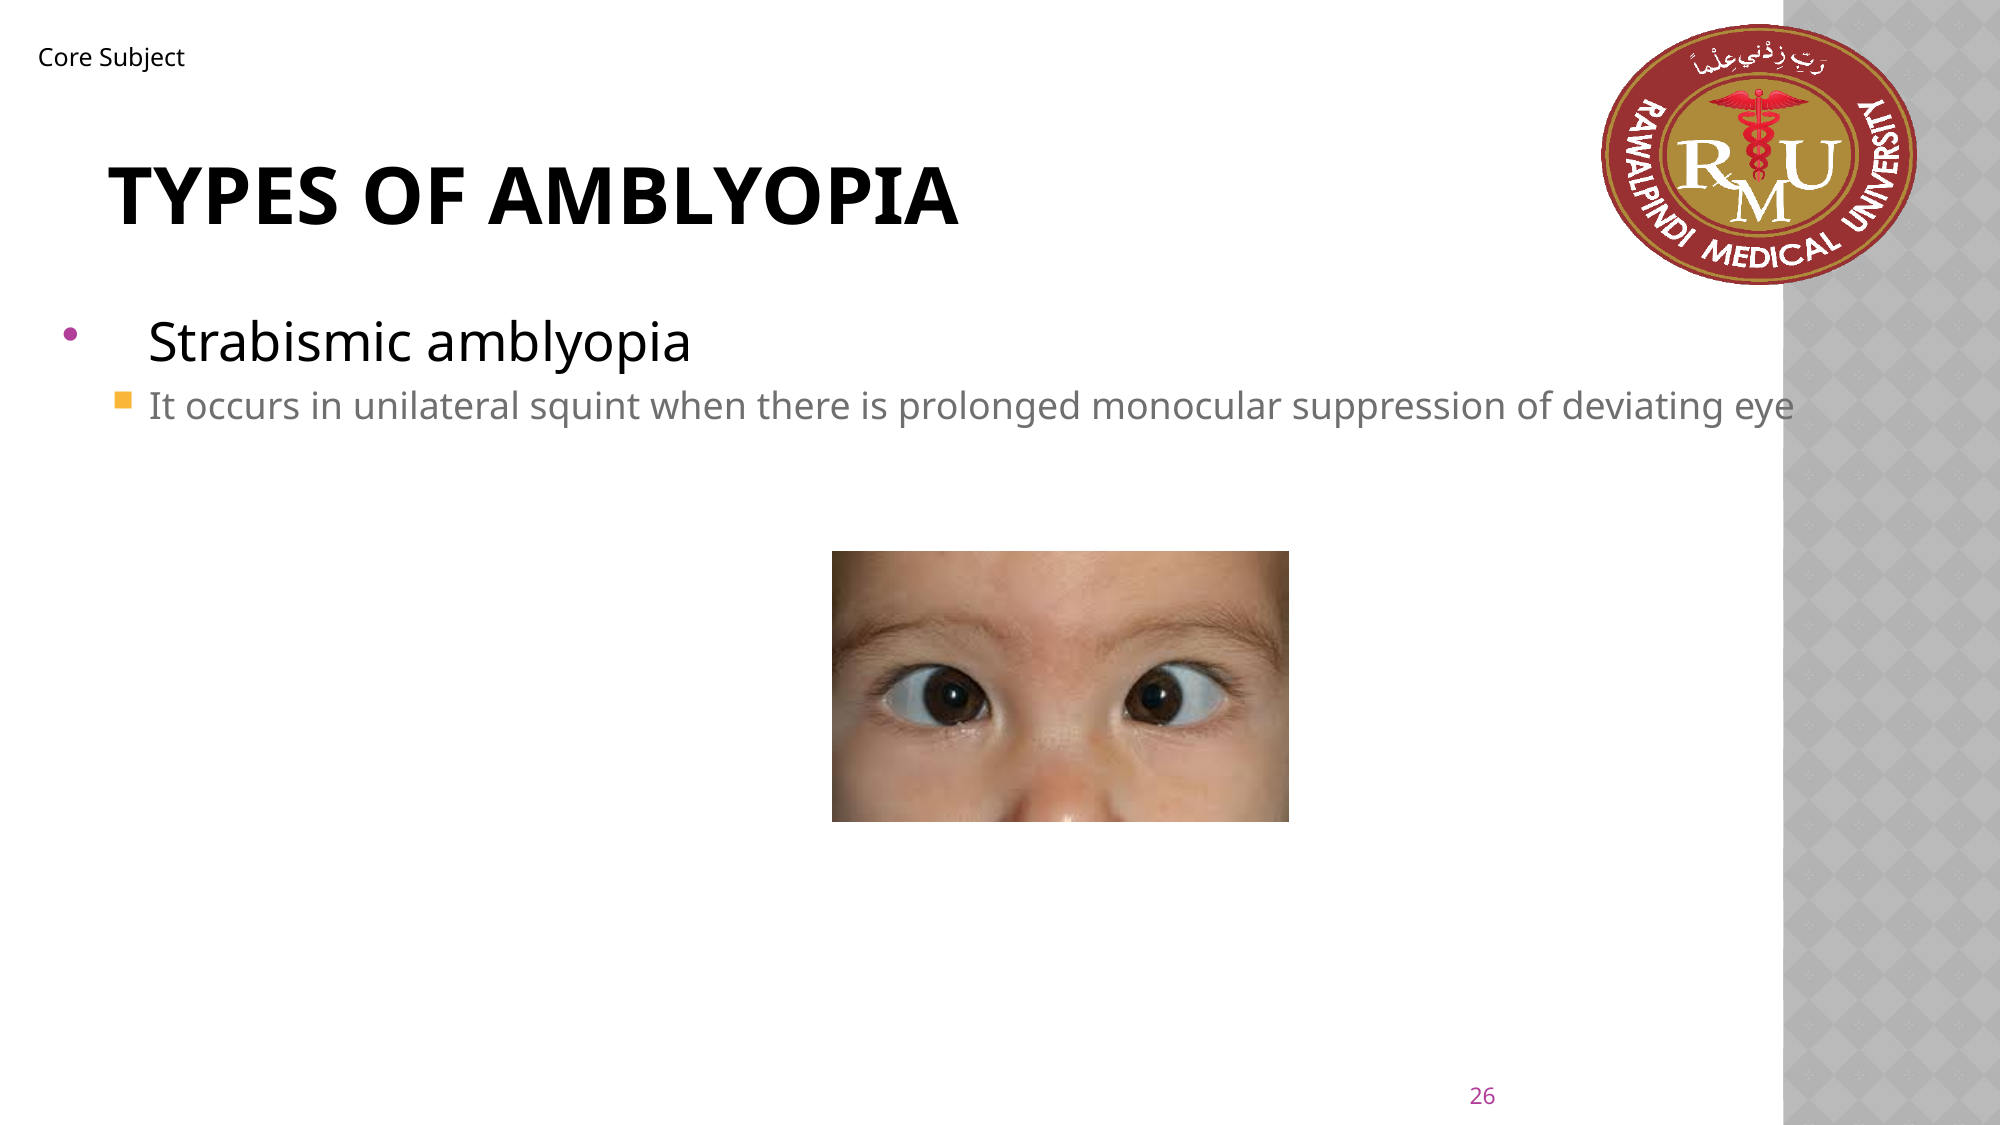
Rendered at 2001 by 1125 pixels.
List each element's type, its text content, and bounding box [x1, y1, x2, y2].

picture [1582, 23, 1918, 285]
text_box Core Subject [23, 34, 380, 80]
title Types of amblyopia [99, 52, 1576, 240]
slide_number 26 [1367, 1075, 1496, 1113]
picture [831, 550, 1289, 823]
list Strabismic amblyopia It occurs in unilateral squint when there is prolonged monocular suppression of deviating eye [48, 299, 1982, 1074]
